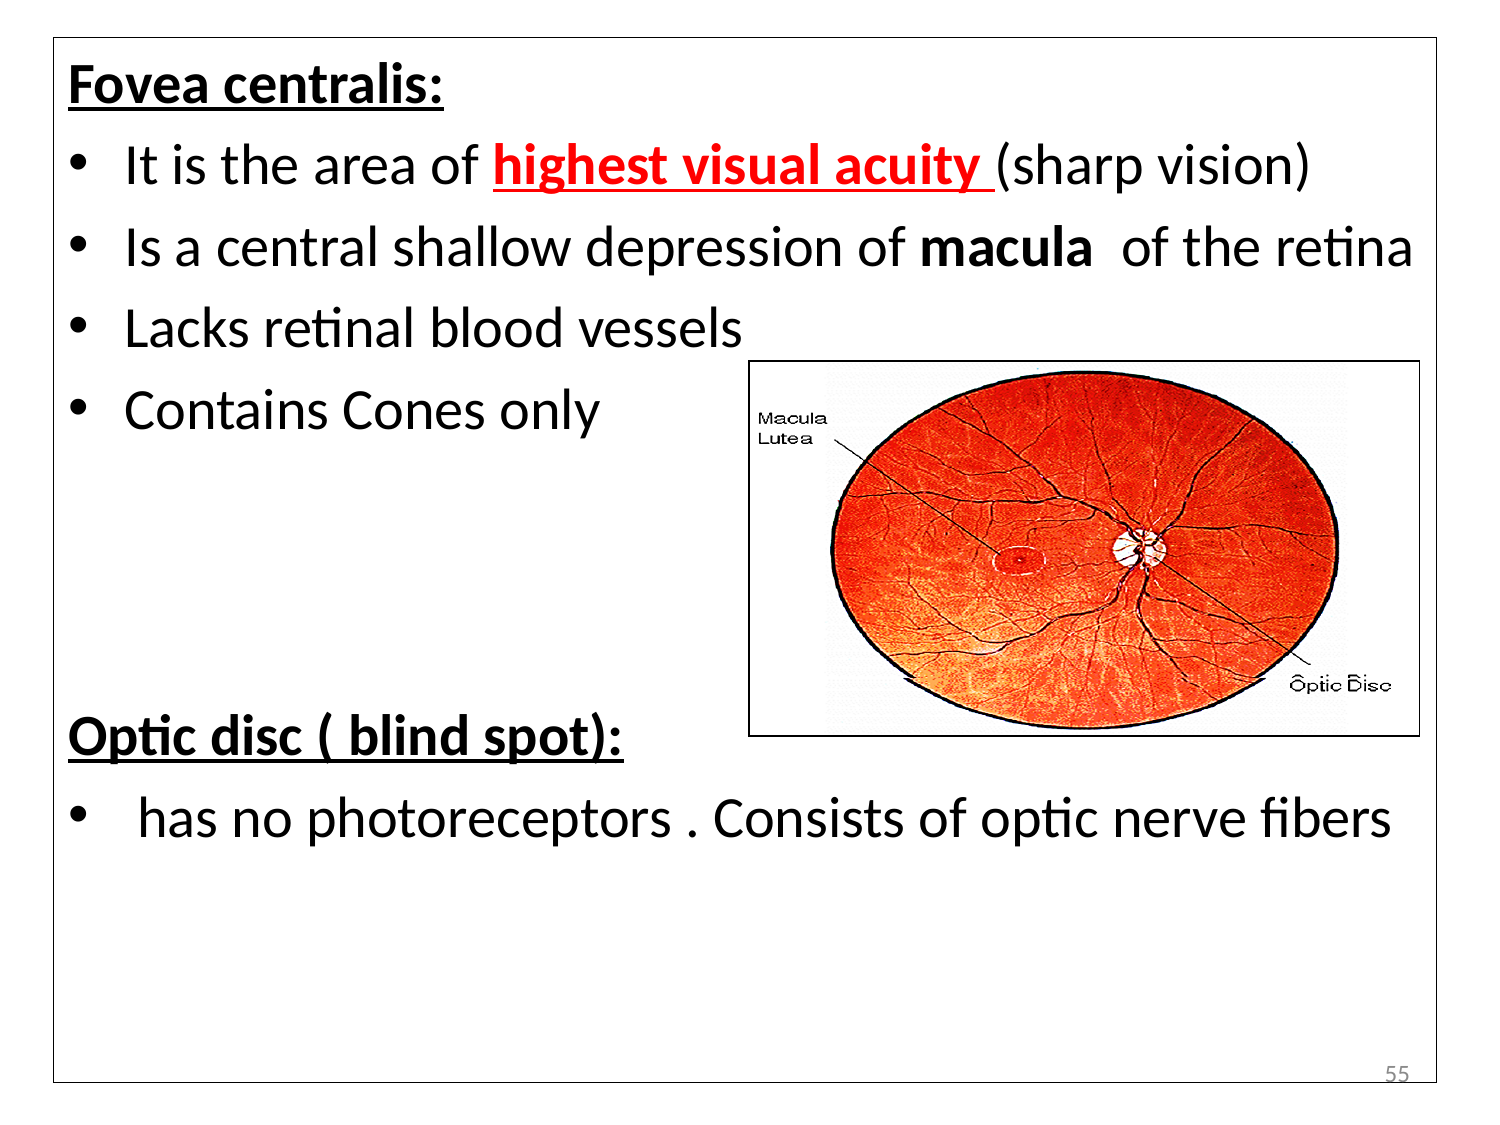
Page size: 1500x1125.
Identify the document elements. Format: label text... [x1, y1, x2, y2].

picture [749, 361, 1419, 736]
slide_number 55 [1074, 1042, 1425, 1103]
list Fovea centralis: It is the area of highest visual acuity (sharp vision) Is a central shallow depression of macula of the retina Lacks retinal blood vessels Contains Cones only Optic disc ( blind spot): has no photoreceptors . Consists of optic nerve fibers [53, 37, 1437, 1083]
